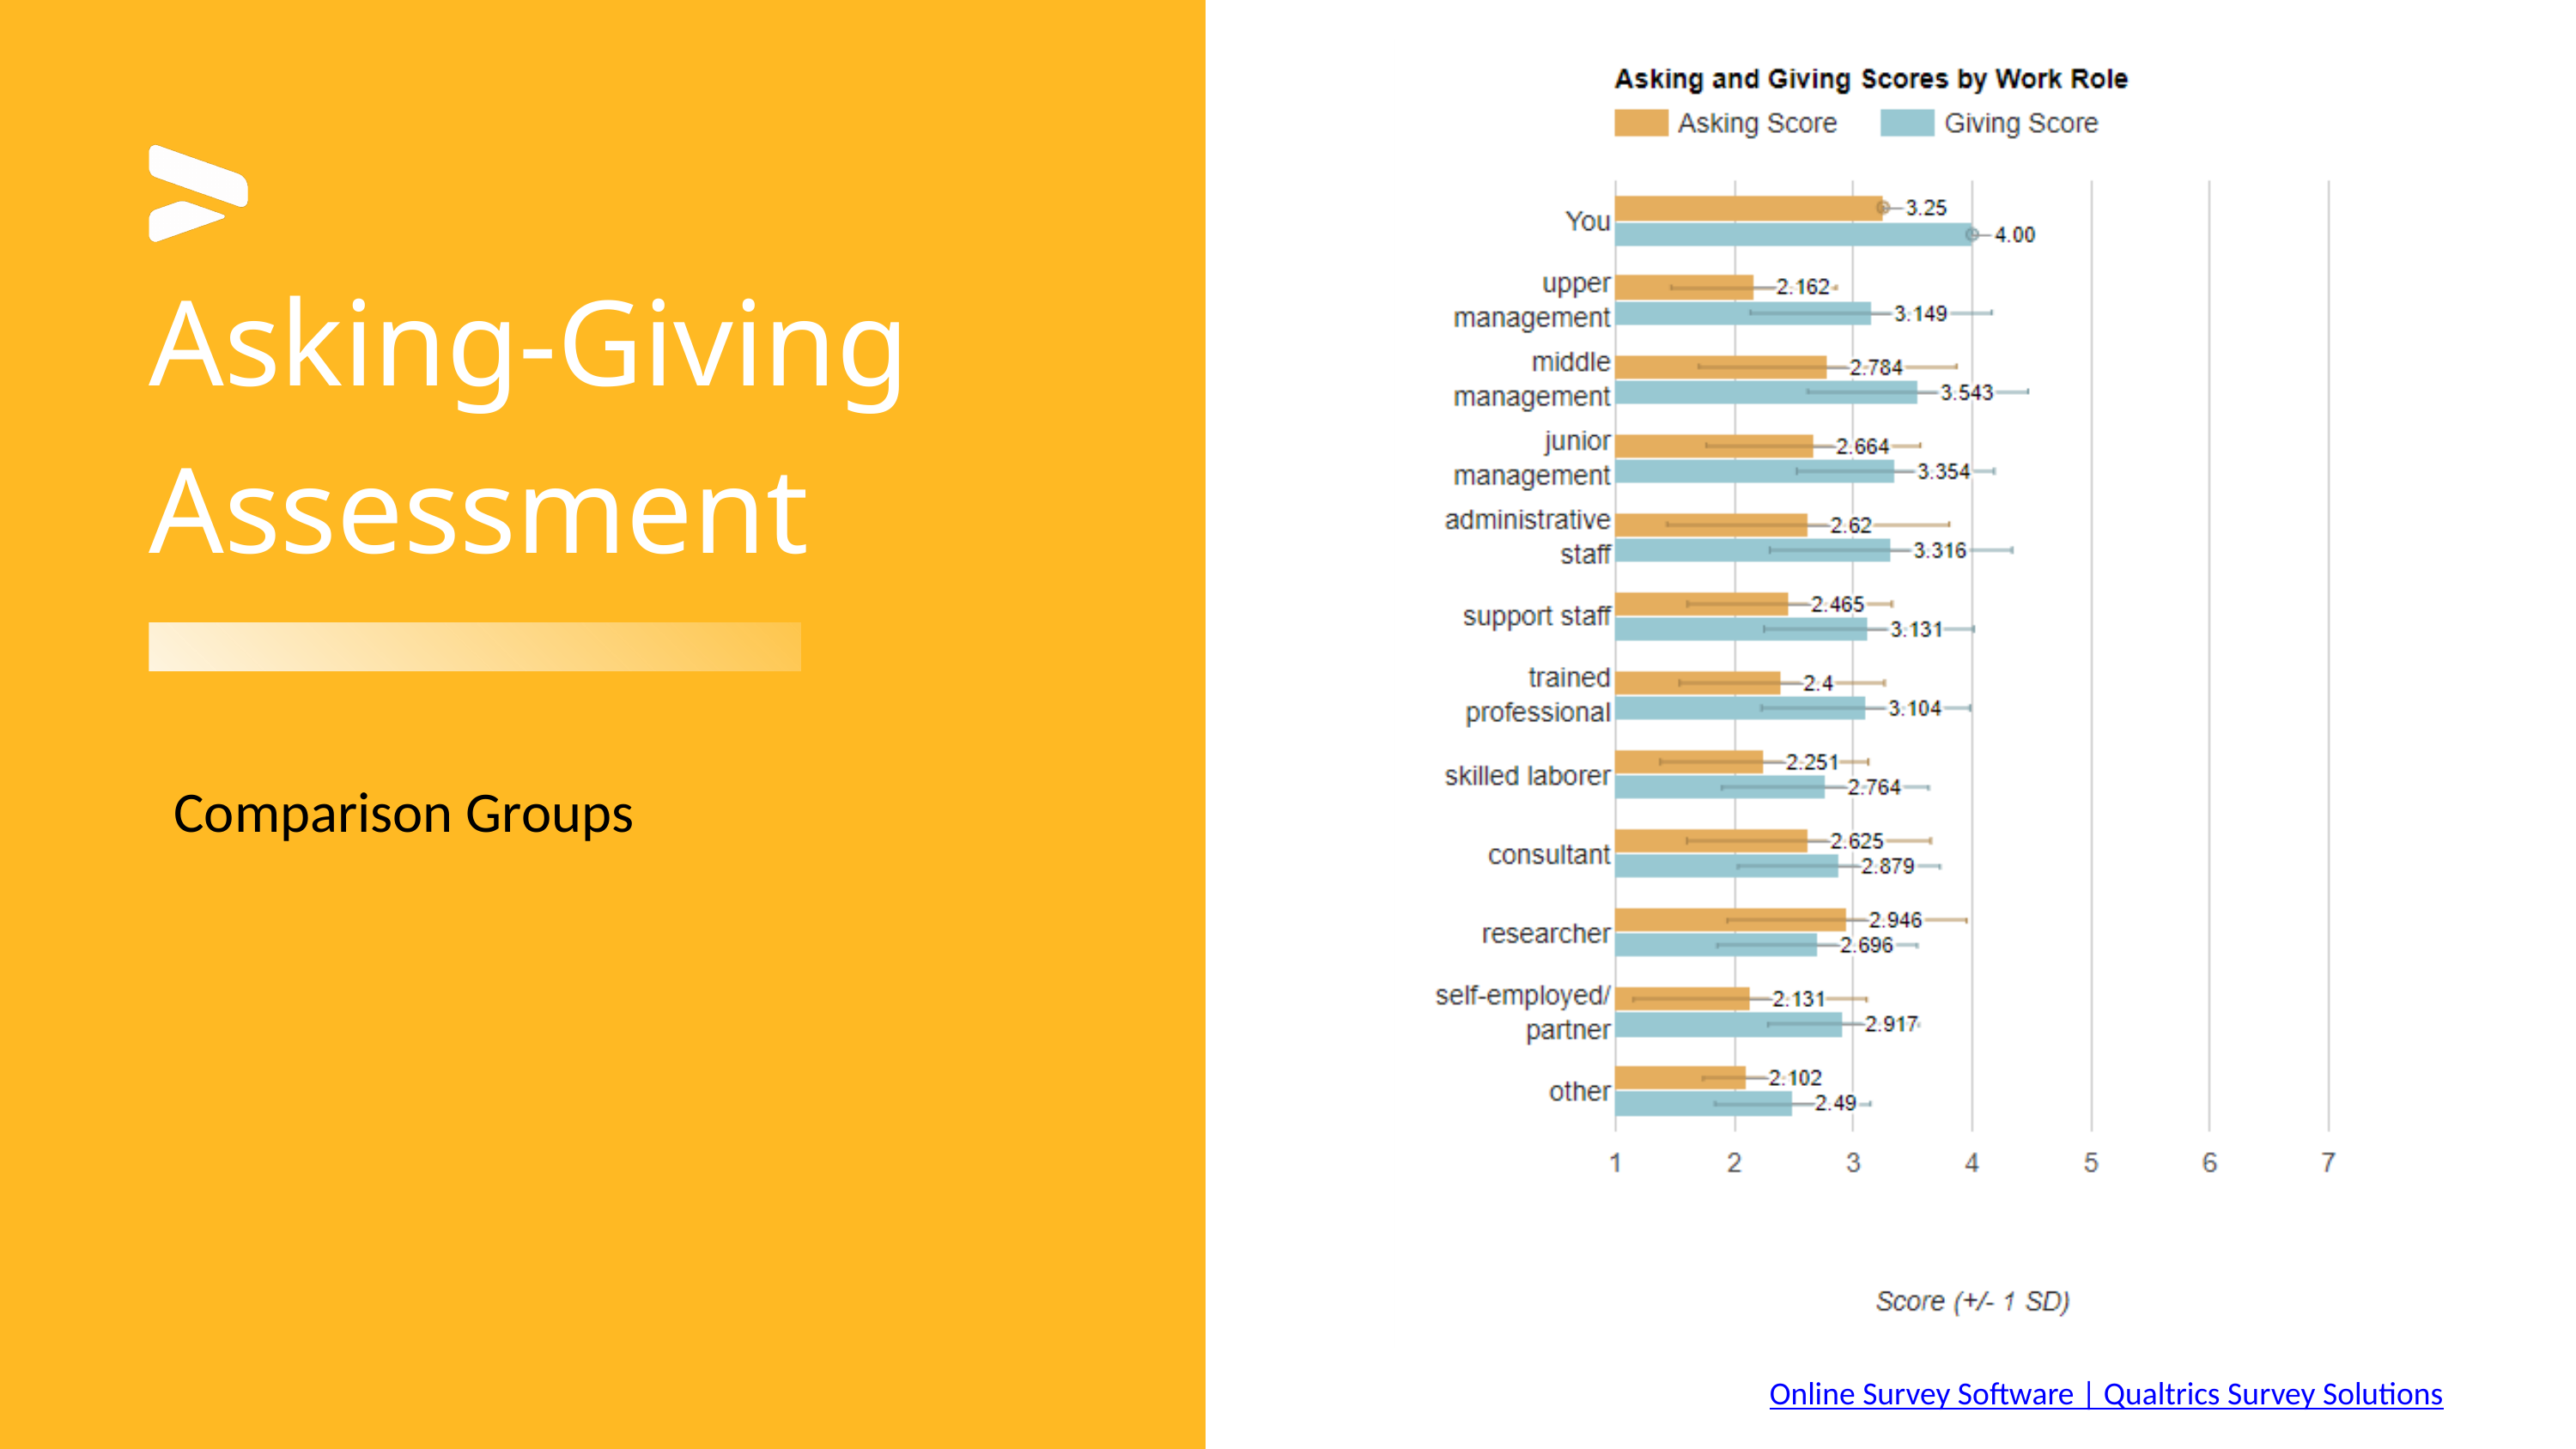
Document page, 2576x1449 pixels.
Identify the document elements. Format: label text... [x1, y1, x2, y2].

text_box [0, 0, 1206, 1449]
picture [1393, 39, 2394, 1349]
text_box Online Survey Software | Qualtrics Survey Solutions [1756, 1366, 2483, 1418]
text_box [146, 761, 1060, 833]
text_box Comparison Groups [161, 768, 961, 851]
picture [149, 143, 248, 244]
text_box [149, 242, 1060, 671]
